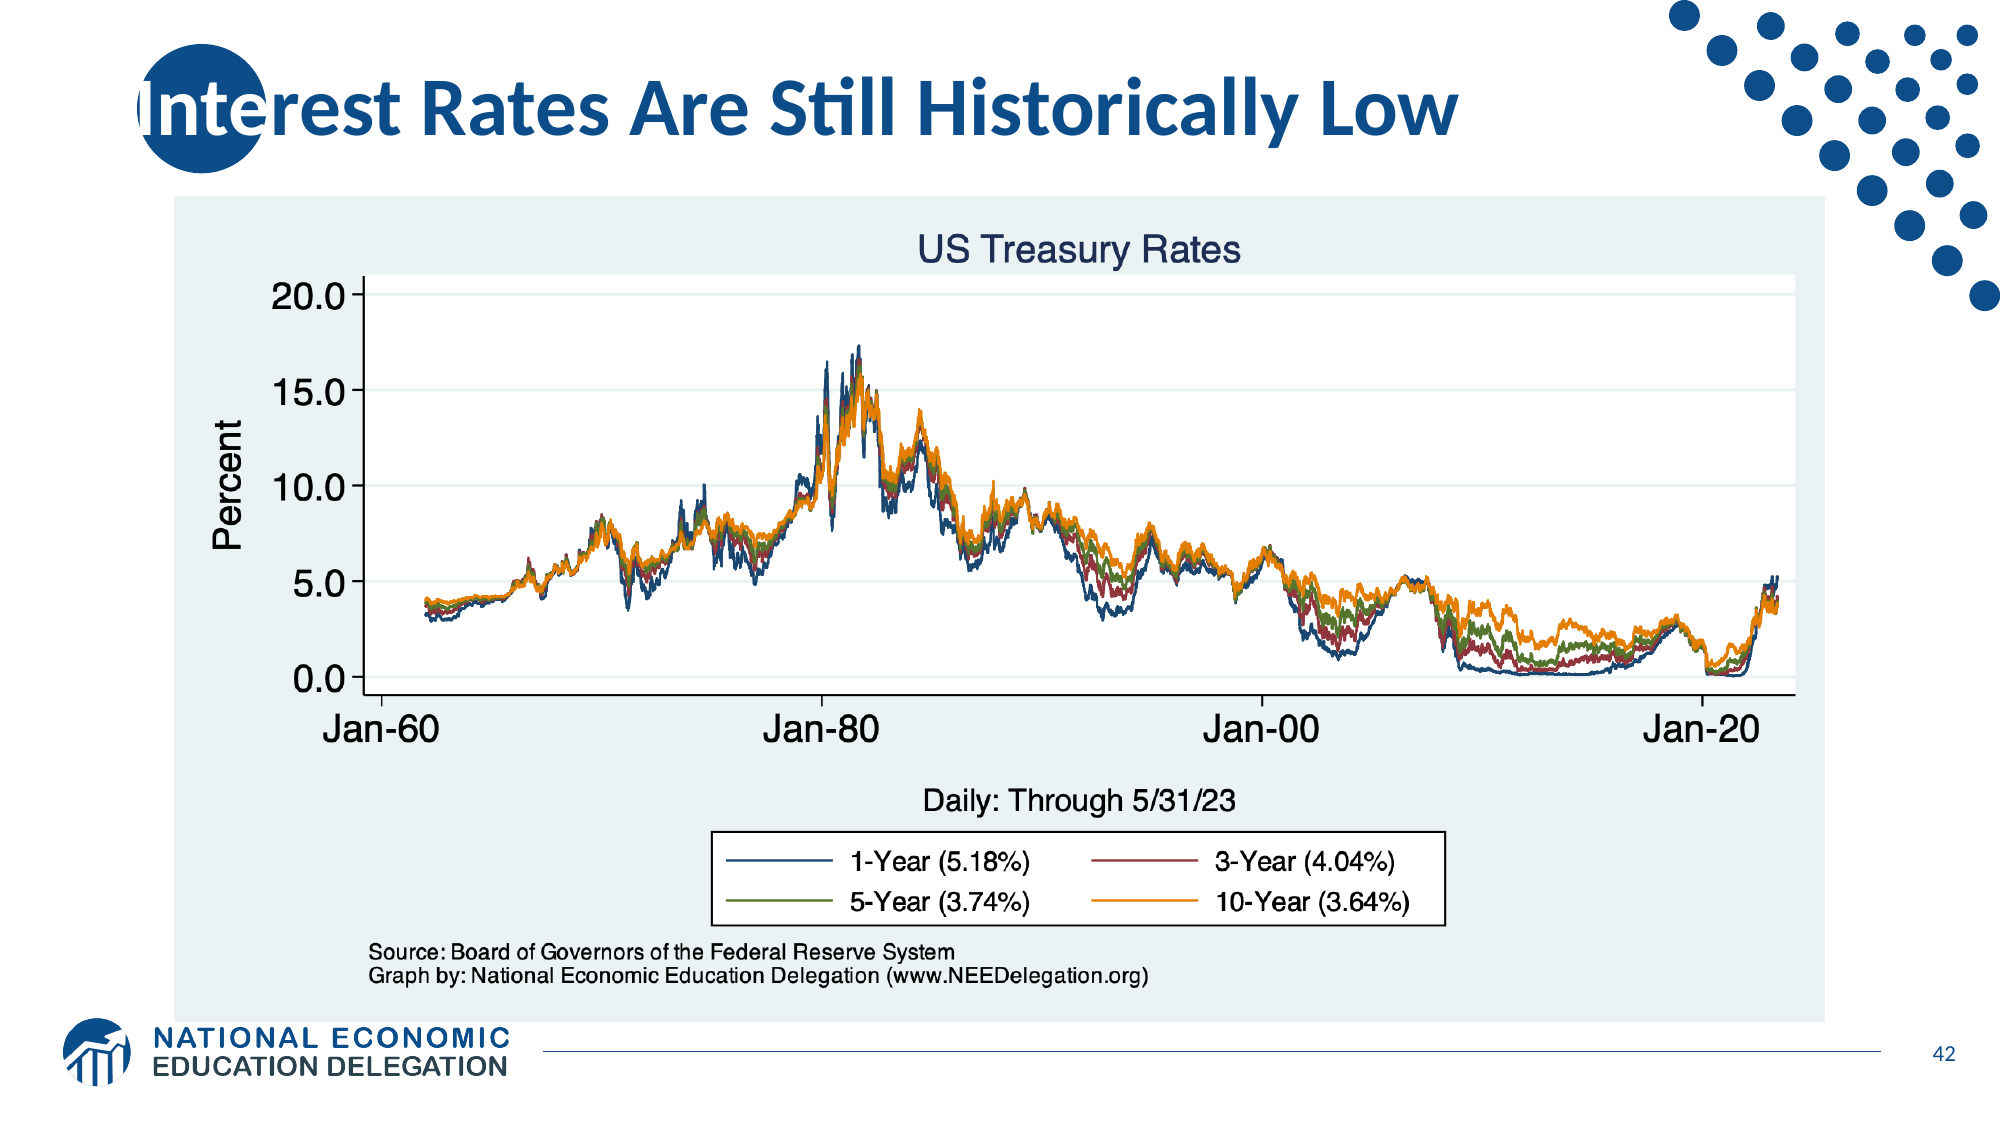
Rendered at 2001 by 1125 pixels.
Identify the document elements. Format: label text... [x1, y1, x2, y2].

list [174, 196, 1825, 1022]
slide_number 42 [1521, 1022, 1972, 1082]
picture [55, 1013, 520, 1091]
title Interest Rates Are Still Historically Low [100, 0, 1826, 218]
